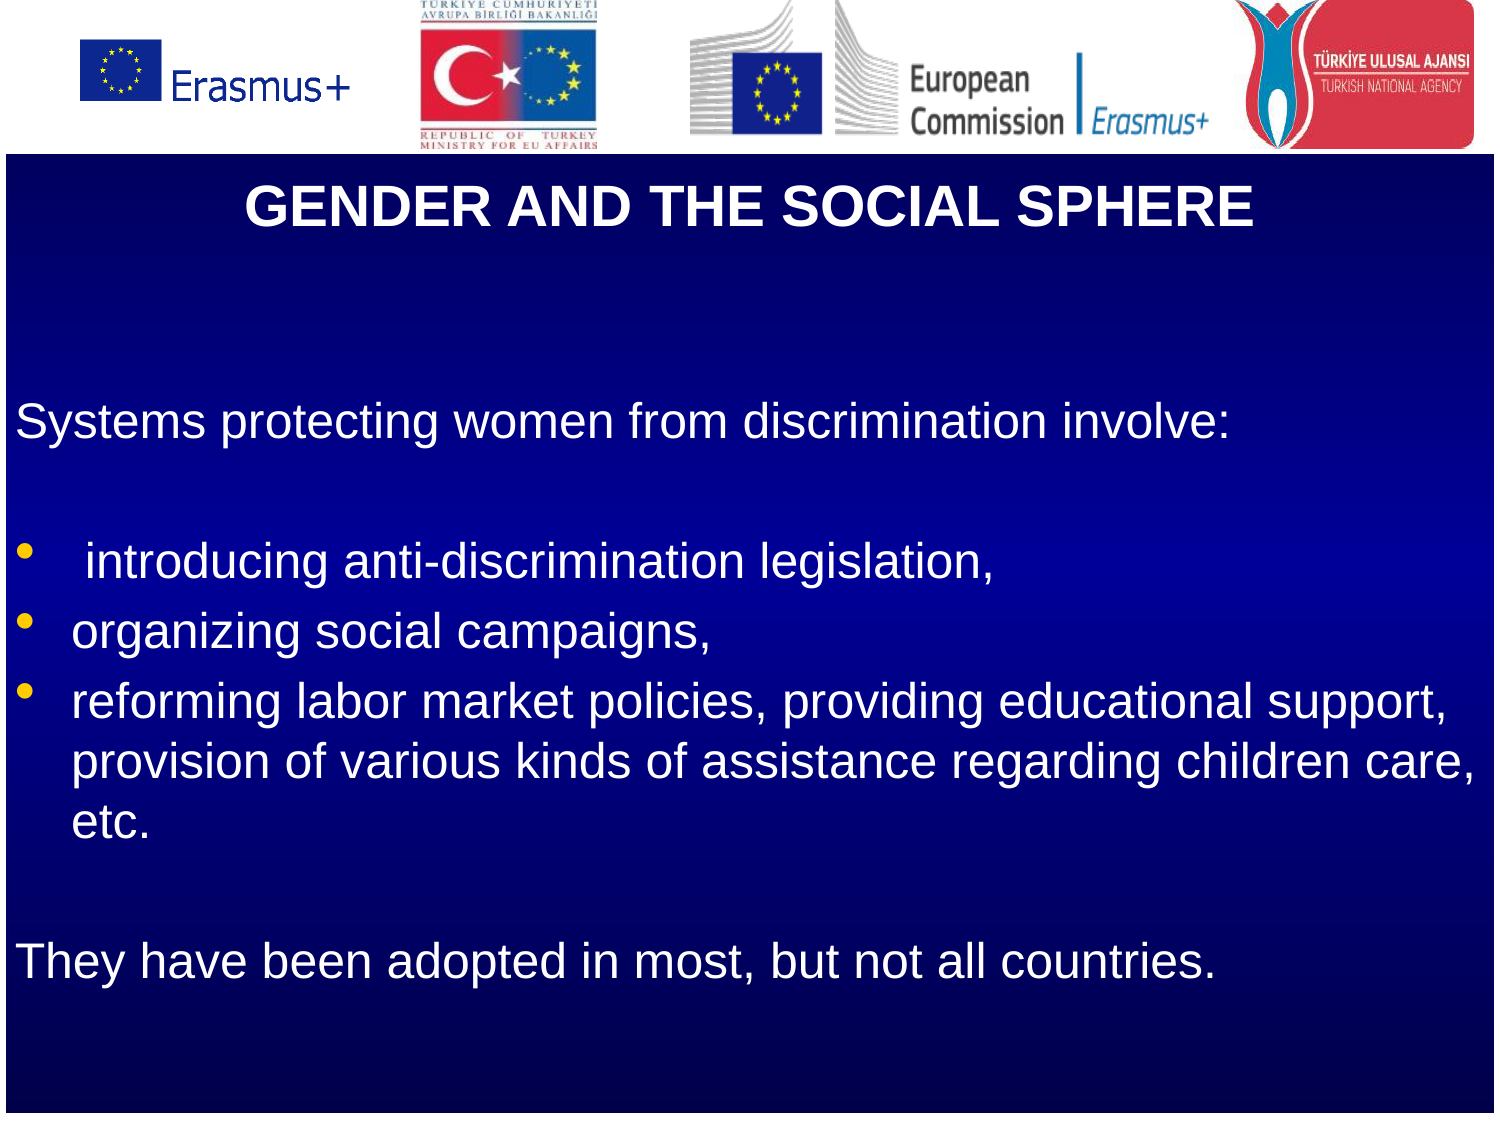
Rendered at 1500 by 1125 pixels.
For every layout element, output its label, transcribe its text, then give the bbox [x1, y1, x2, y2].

list GENDER AND THE SOCIAL SPHERE Systems protecting women from discrimination involve: introducing anti-discrimination legislation, organizing social campaigns, reforming labor market policies, providing educational support, provision of various kinds of assistance regarding children care, etc. They have been adopted in most, but not all countries. [0, 160, 1500, 1125]
picture [420, 0, 597, 149]
picture [64, 21, 365, 119]
picture [1234, 0, 1474, 149]
picture [690, 0, 1211, 145]
